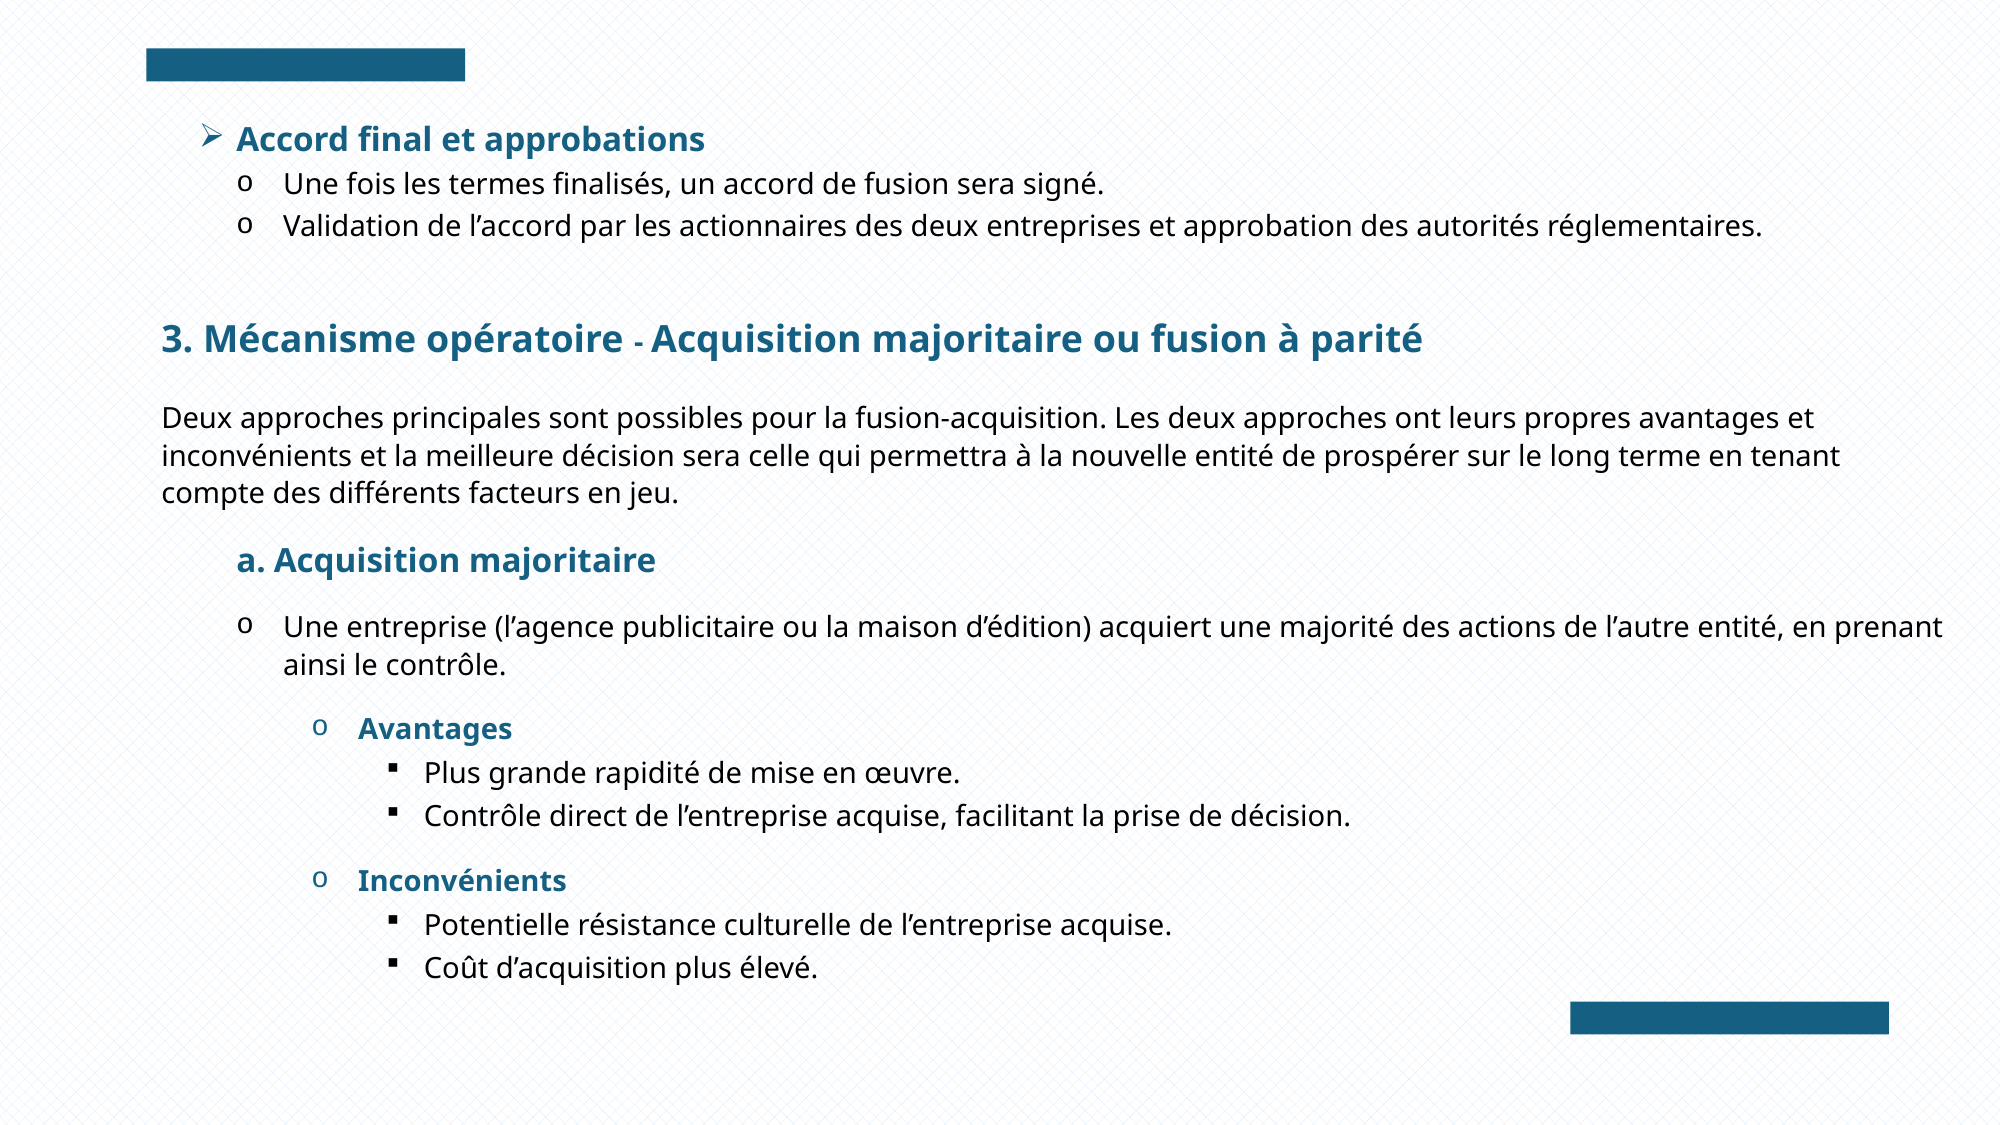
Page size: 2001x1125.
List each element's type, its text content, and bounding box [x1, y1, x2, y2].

text_box [145, 47, 467, 83]
text_box [1569, 1000, 1891, 1036]
list Accord final et approbations Une fois les termes finalisés, un accord de fusion sera signé. Validation de l’accord par les actionnaires des deux entreprises et approbation des autorités réglementaires. 3. Mécanisme opératoire - Acquisition majoritaire ou fusion à parité Deux approches principales sont possibles pour la fusion-acquisition. Les deux approches ont leurs propres avantages et inconvénients et la meilleure décision sera celle qui permettra à la nouvelle entité de prospérer sur le long terme en tenant compte des différents facteurs en jeu. Acquisition majoritaire Une entreprise (l’agence publicitaire ou la maison d’édition) acquiert une majorité des actions de l’autre entité, en prenant ainsi le contrôle. Avantages Plus grande rapidité de mise en œuvre. Contrôle direct de l’entreprise acquise, facilitant la prise de décision. Inconvénients Potentielle résistance culturelle de l’entreprise acquise. Coût d’acquisition plus élevé. [146, 64, 1961, 977]
